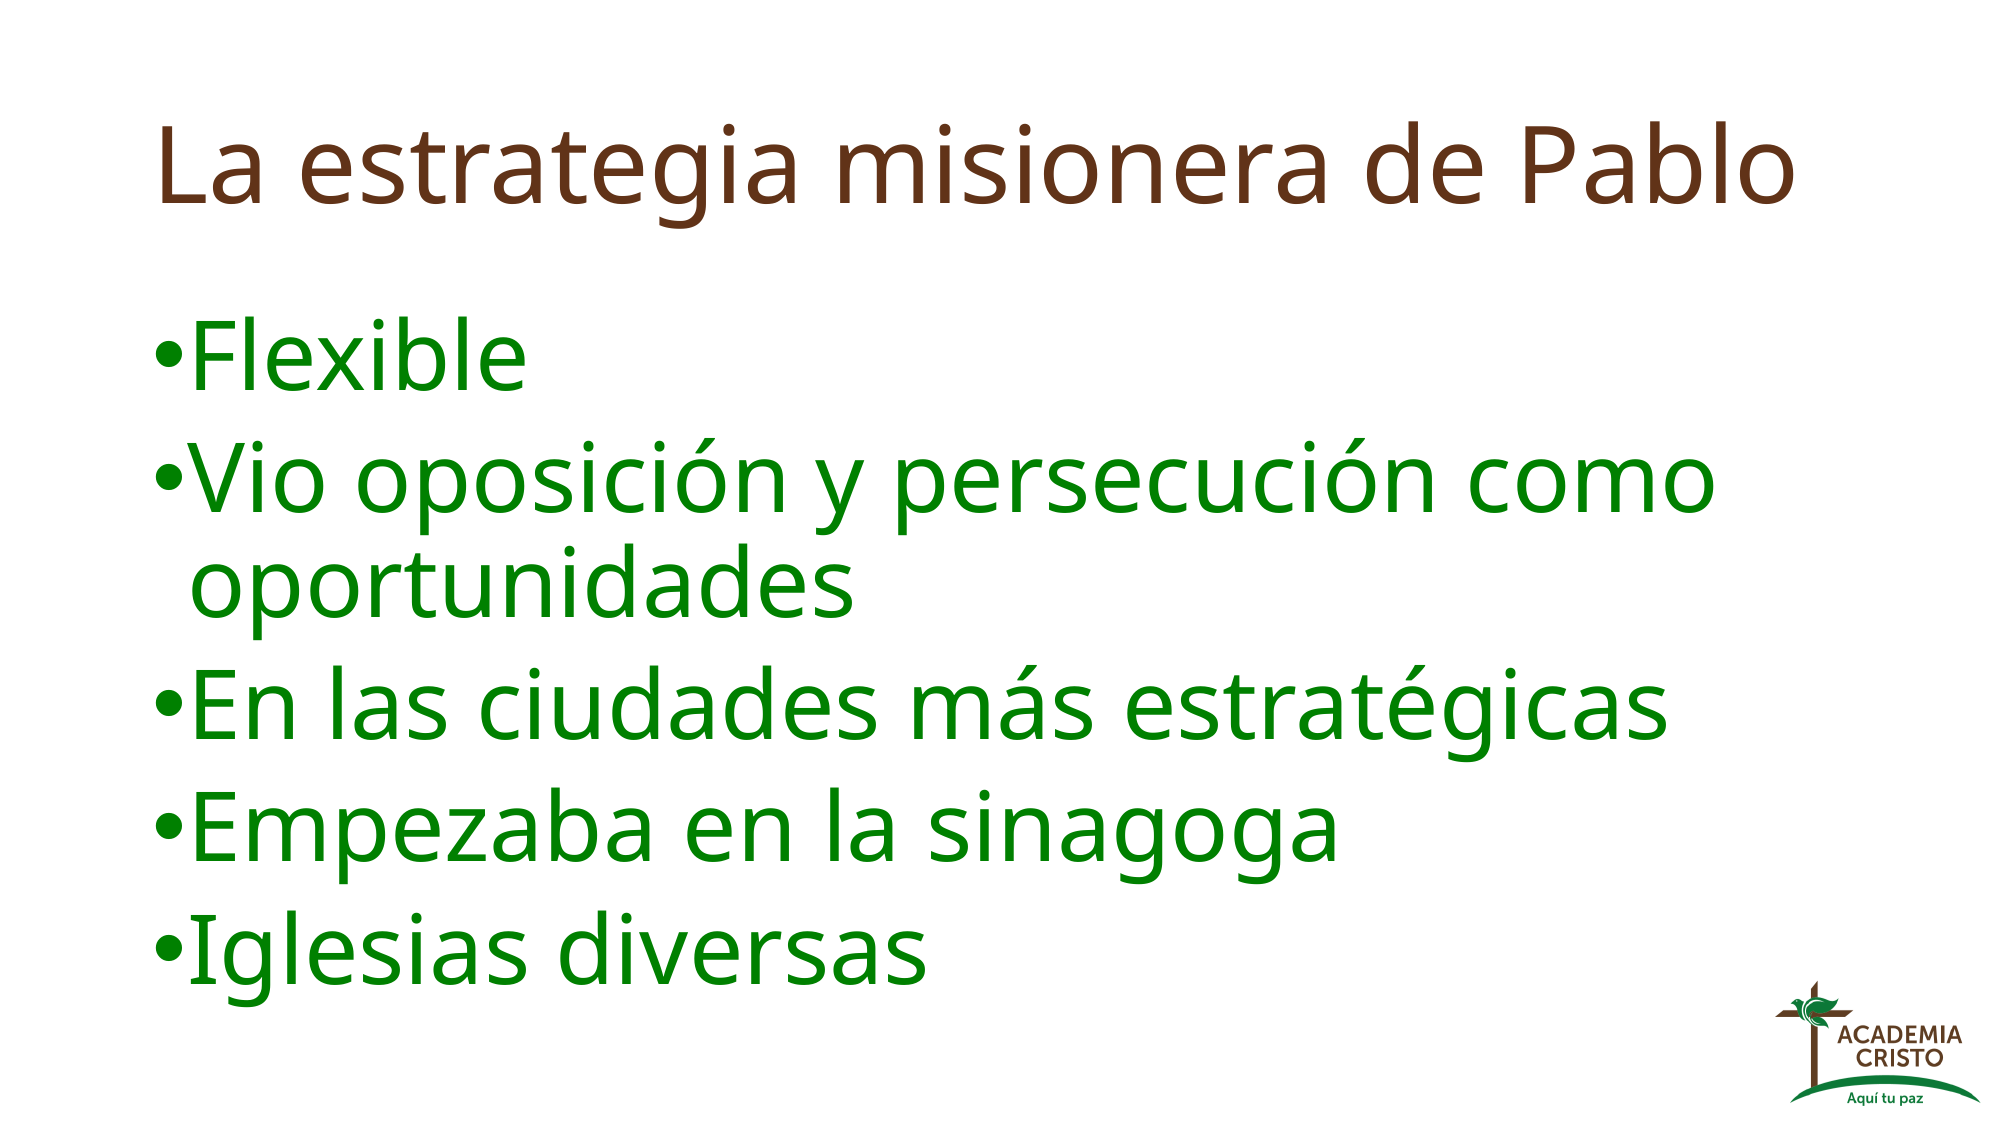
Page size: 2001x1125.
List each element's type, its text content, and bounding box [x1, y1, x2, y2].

list Flexible Vio oposición y persecución como oportunidades En las ciudades más estratégicas Empezaba en la sinagoga Iglesias diversas [137, 299, 1863, 1014]
picture [1759, 972, 2000, 1125]
title La estrategia misionera de Pablo [137, 59, 1863, 278]
